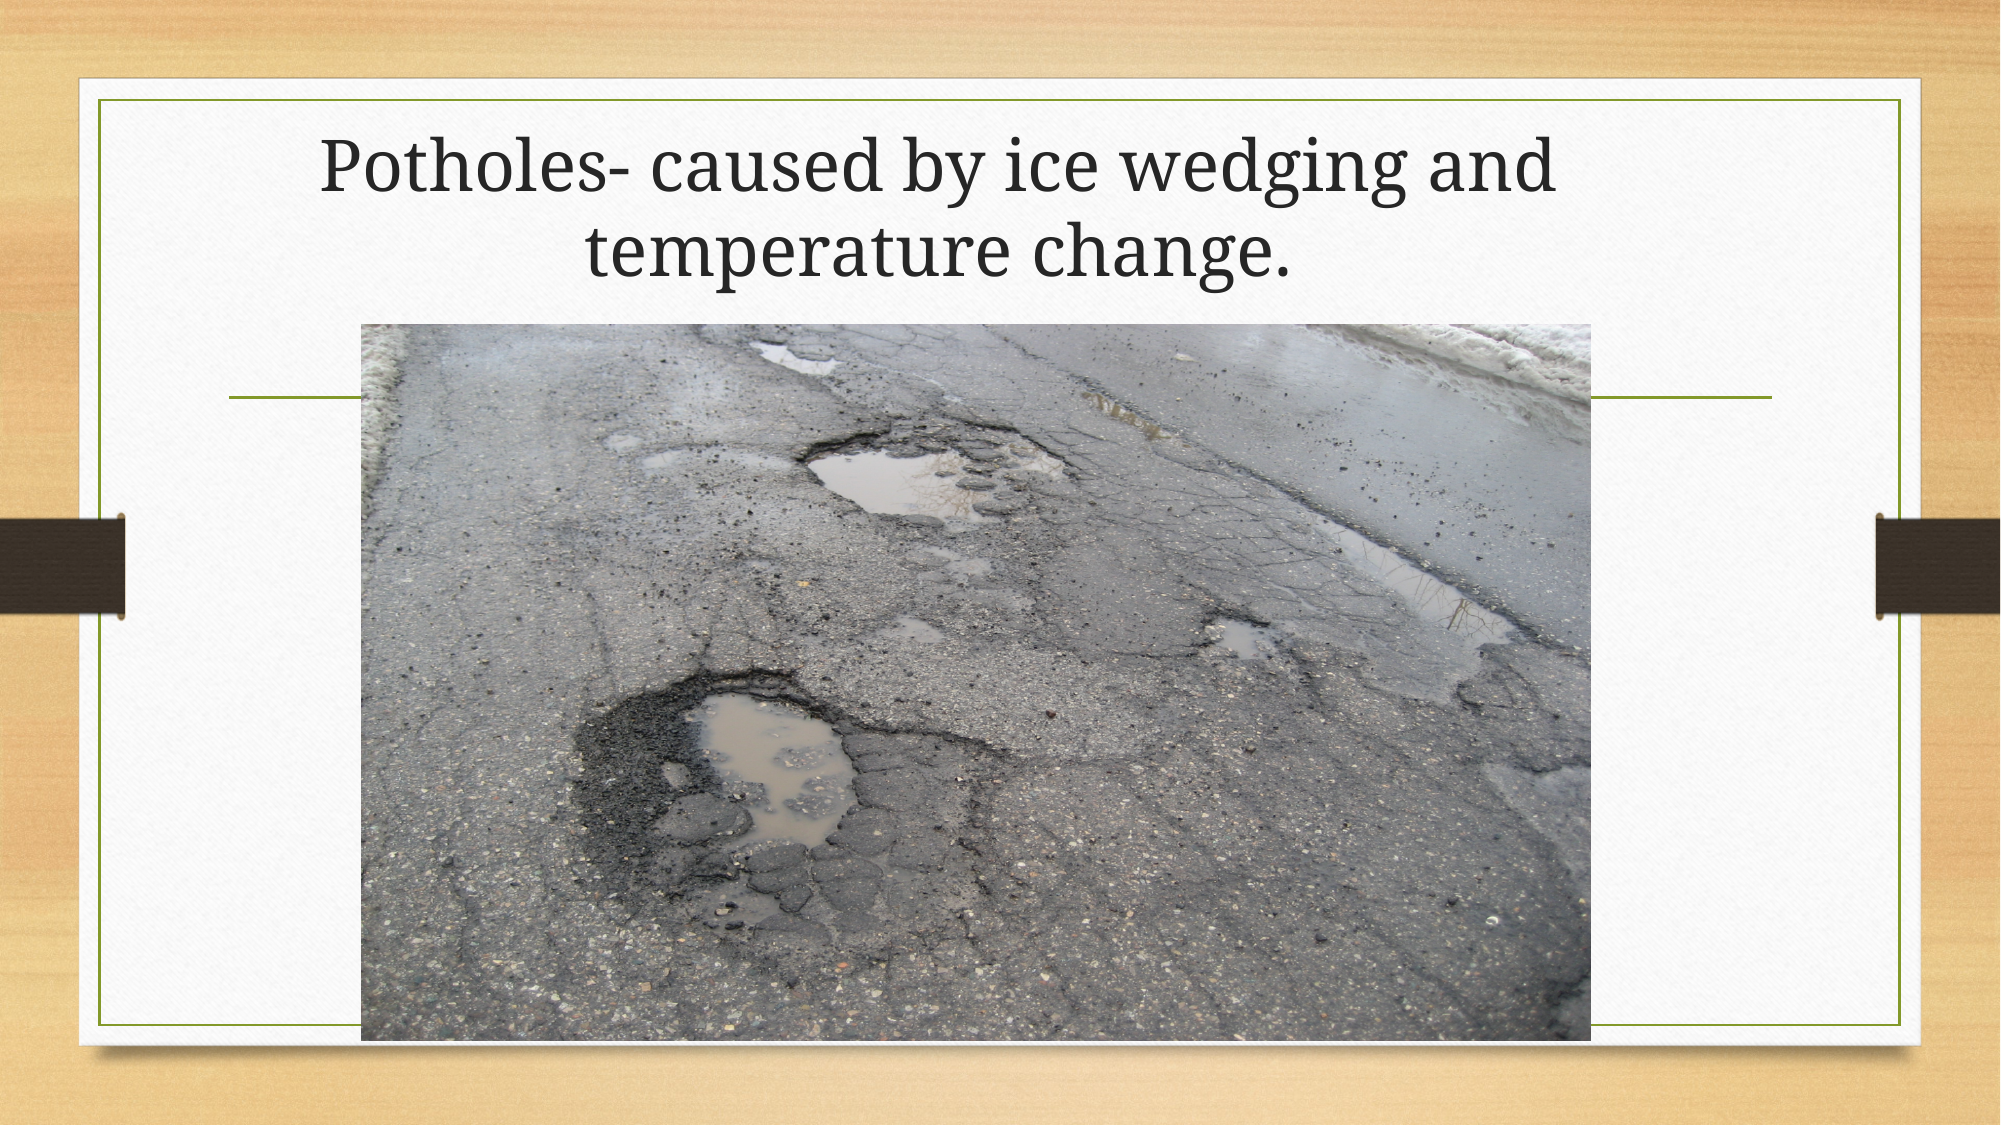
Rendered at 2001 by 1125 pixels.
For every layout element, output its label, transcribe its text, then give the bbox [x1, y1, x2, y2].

picture [0, 0, 2001, 1125]
title Potholes- caused by ice wedging and temperature change. [144, 111, 1734, 300]
